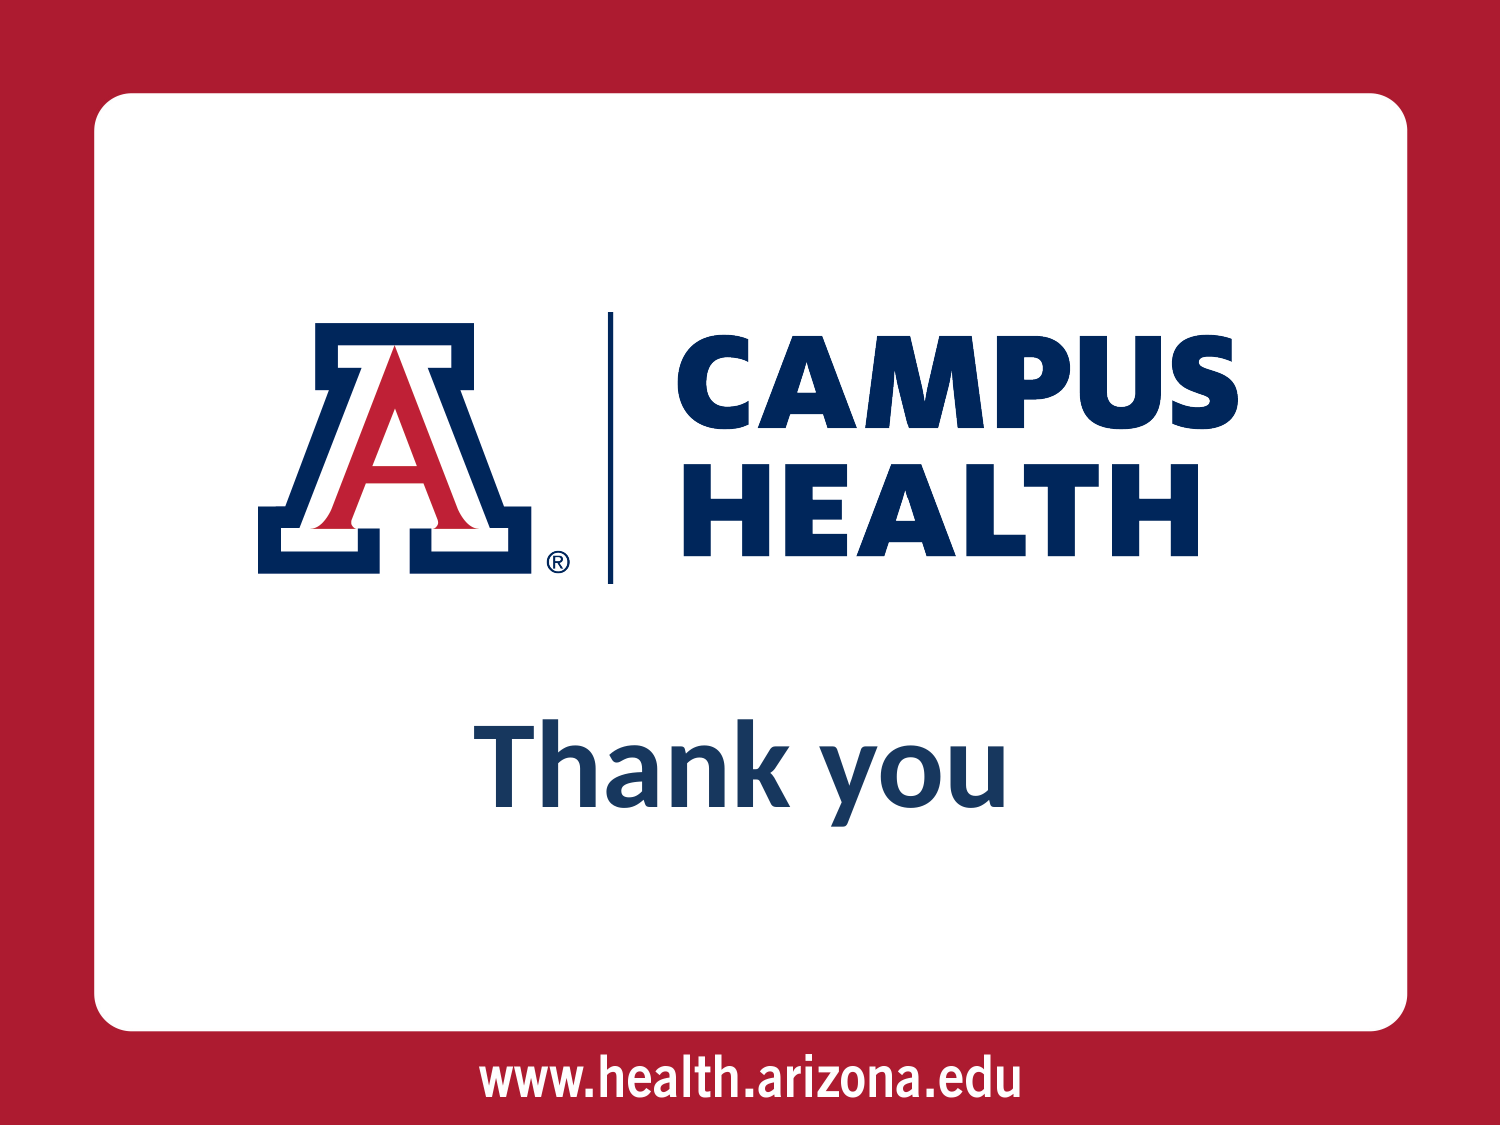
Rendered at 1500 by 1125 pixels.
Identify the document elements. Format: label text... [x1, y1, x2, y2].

text_box Thank you [380, 674, 1106, 840]
picture [0, 0, 1500, 1125]
